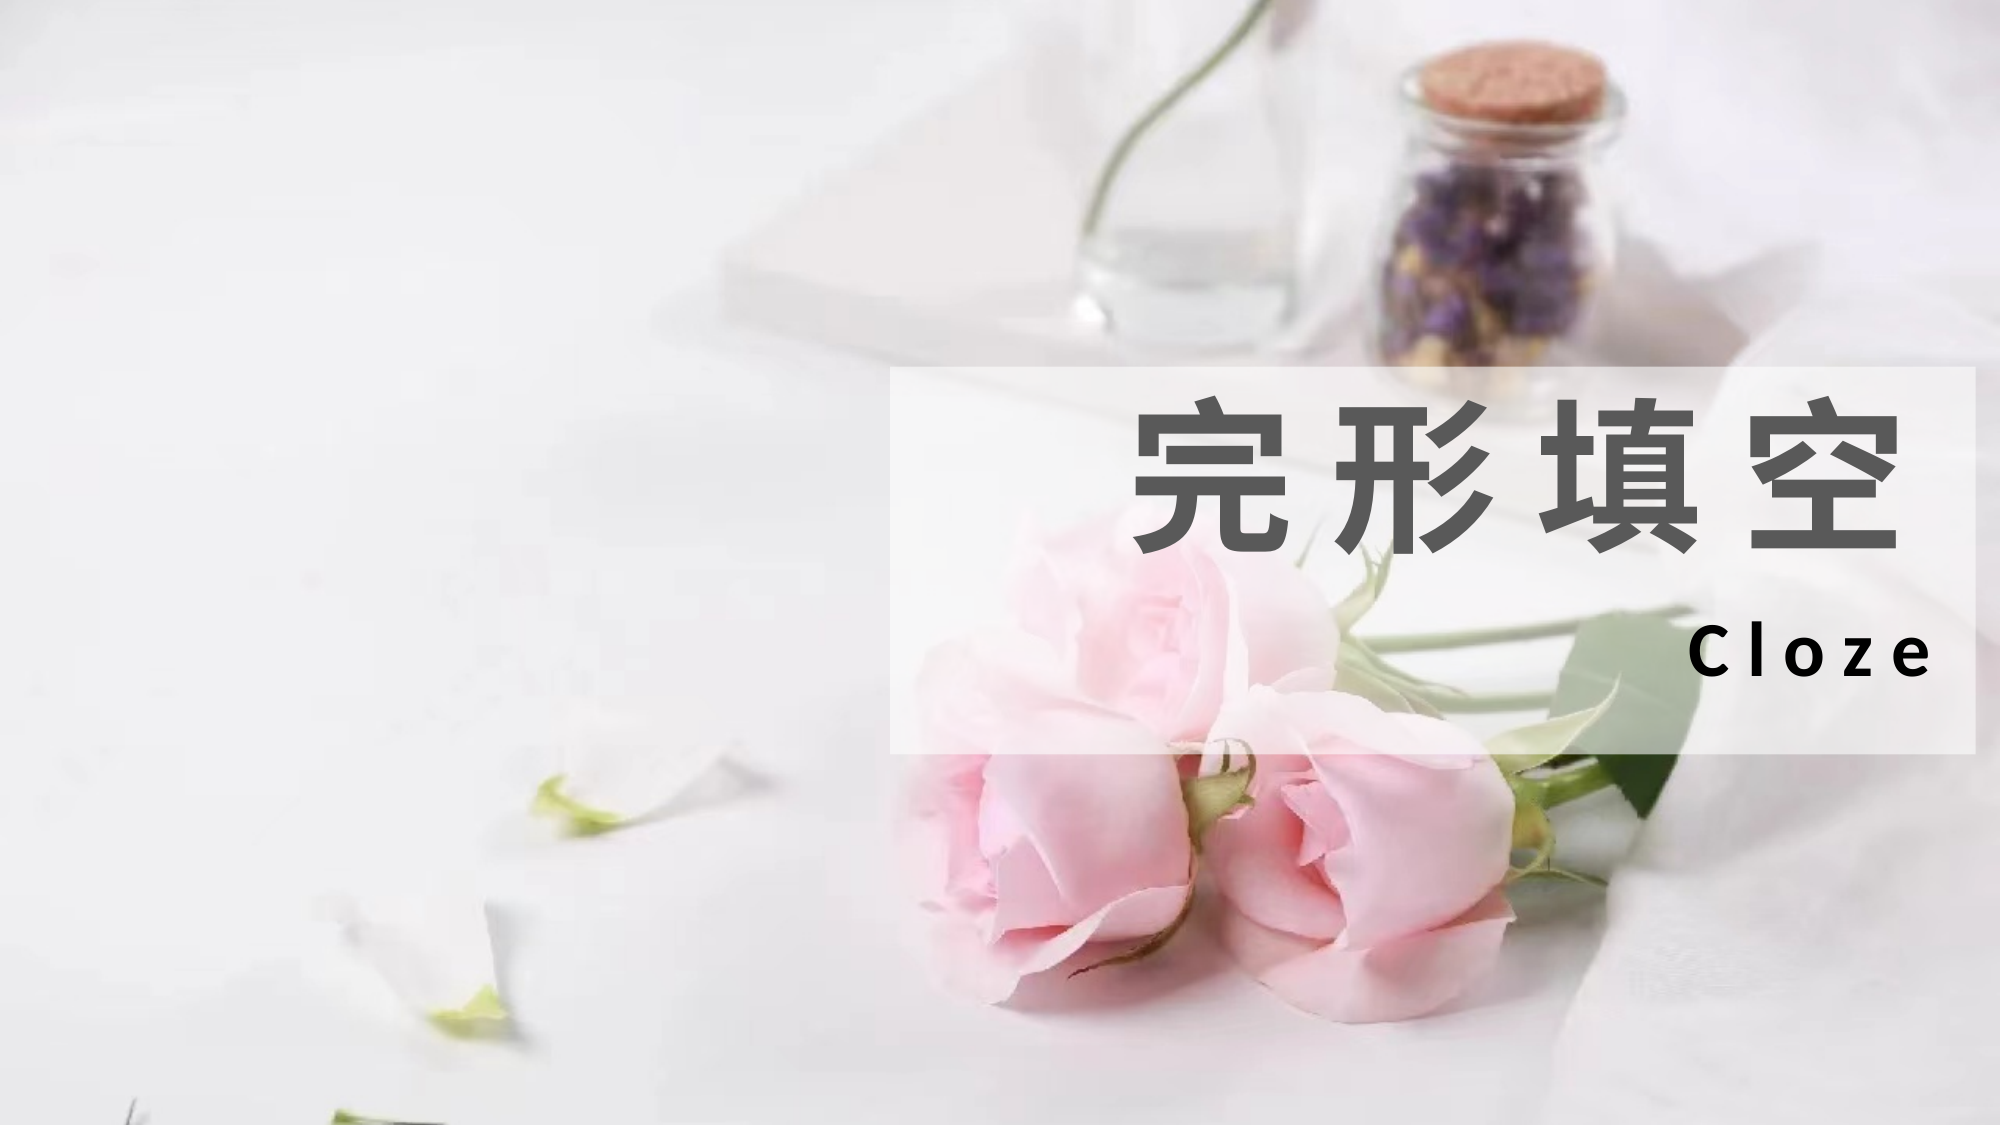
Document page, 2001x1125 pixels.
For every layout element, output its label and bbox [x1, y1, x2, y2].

text_box [889, 366, 2000, 755]
picture [0, 0, 2000, 1125]
